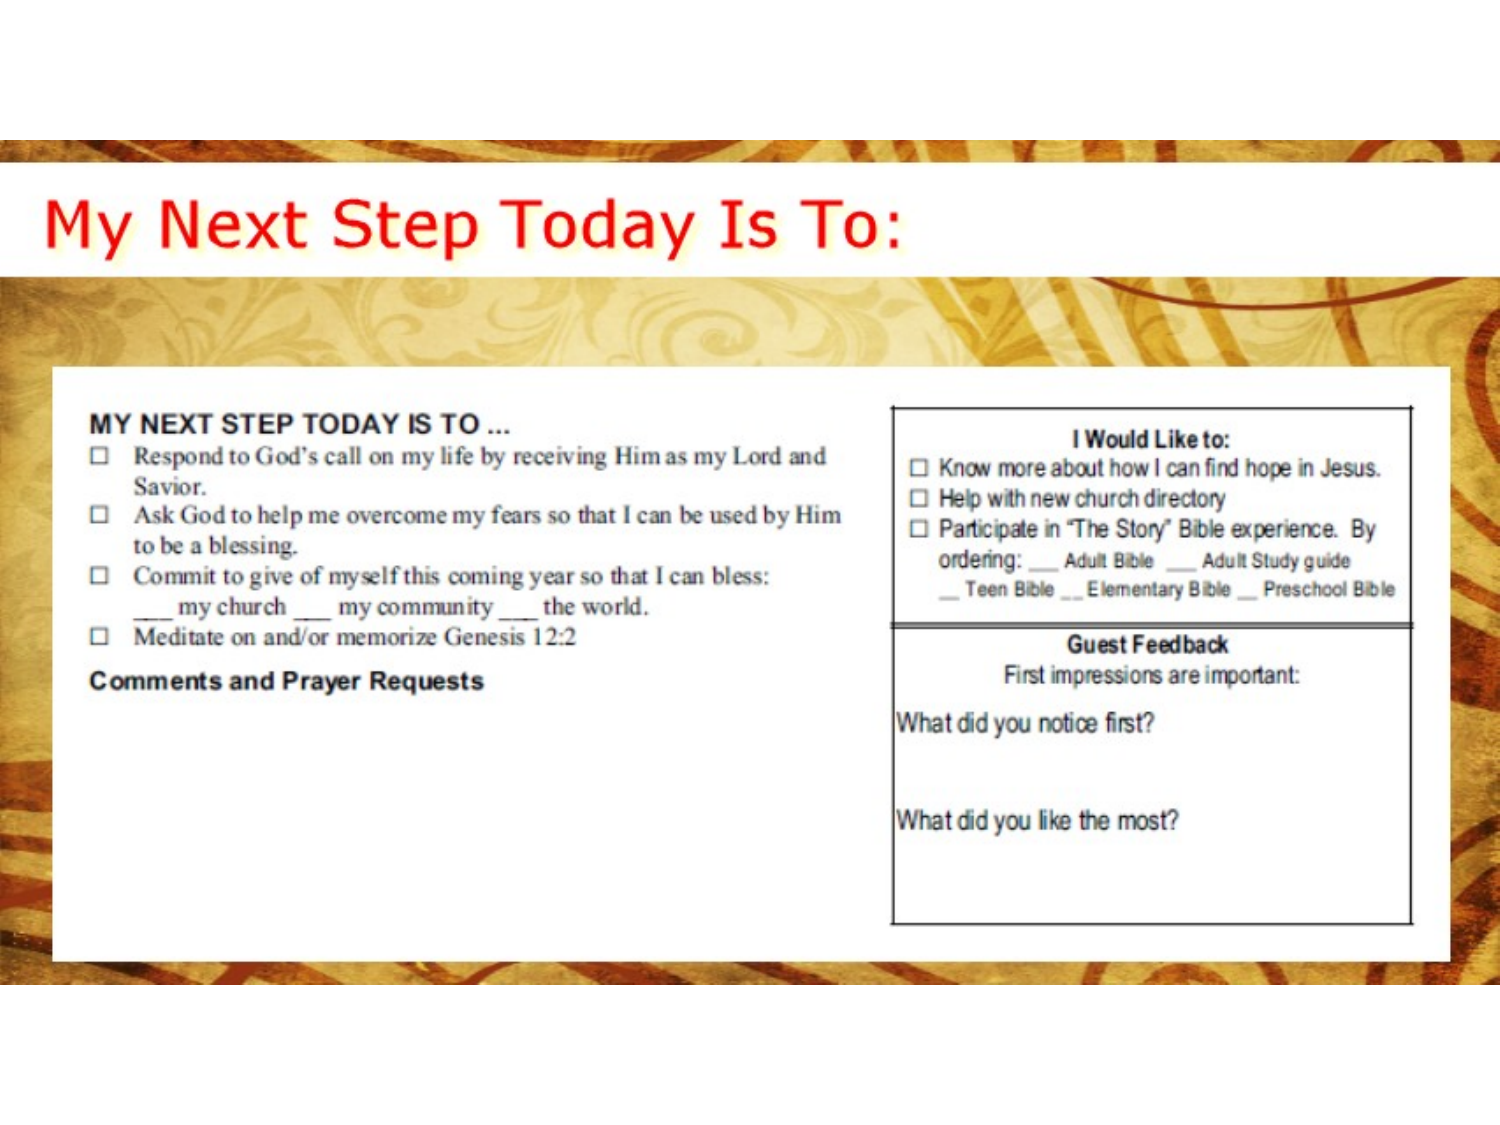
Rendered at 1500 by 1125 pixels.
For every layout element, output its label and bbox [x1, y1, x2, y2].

picture [0, 140, 1500, 985]
